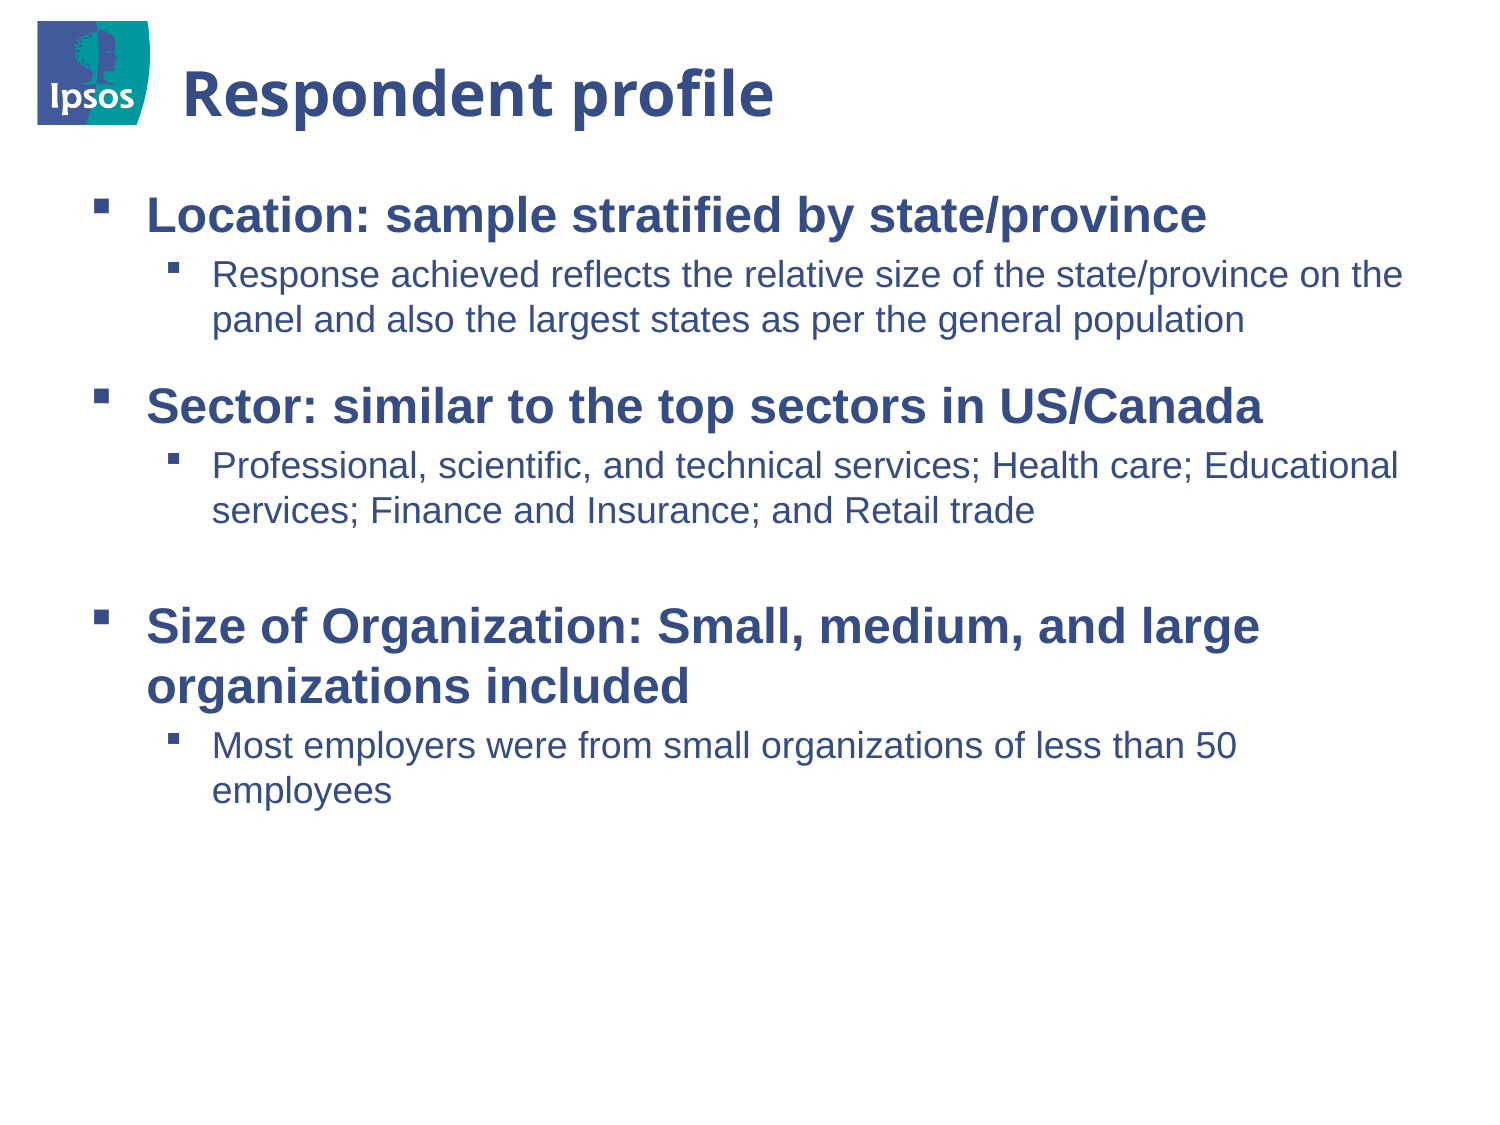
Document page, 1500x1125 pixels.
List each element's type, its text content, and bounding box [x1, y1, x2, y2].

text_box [37, 20, 151, 126]
list Location: sample stratified by state/province Response achieved reflects the relative size of the state/province on the panel and also the largest states as per the general population Sector: similar to the top sectors in US/Canada Professional, scientific, and technical services; Health care; Educational services; Finance and Insurance; and Retail trade Size of Organization: Small, medium, and large organizations included Most employers were from small organizations of less than 50 employees [74, 174, 1426, 856]
title Respondent profile [166, 26, 1500, 157]
